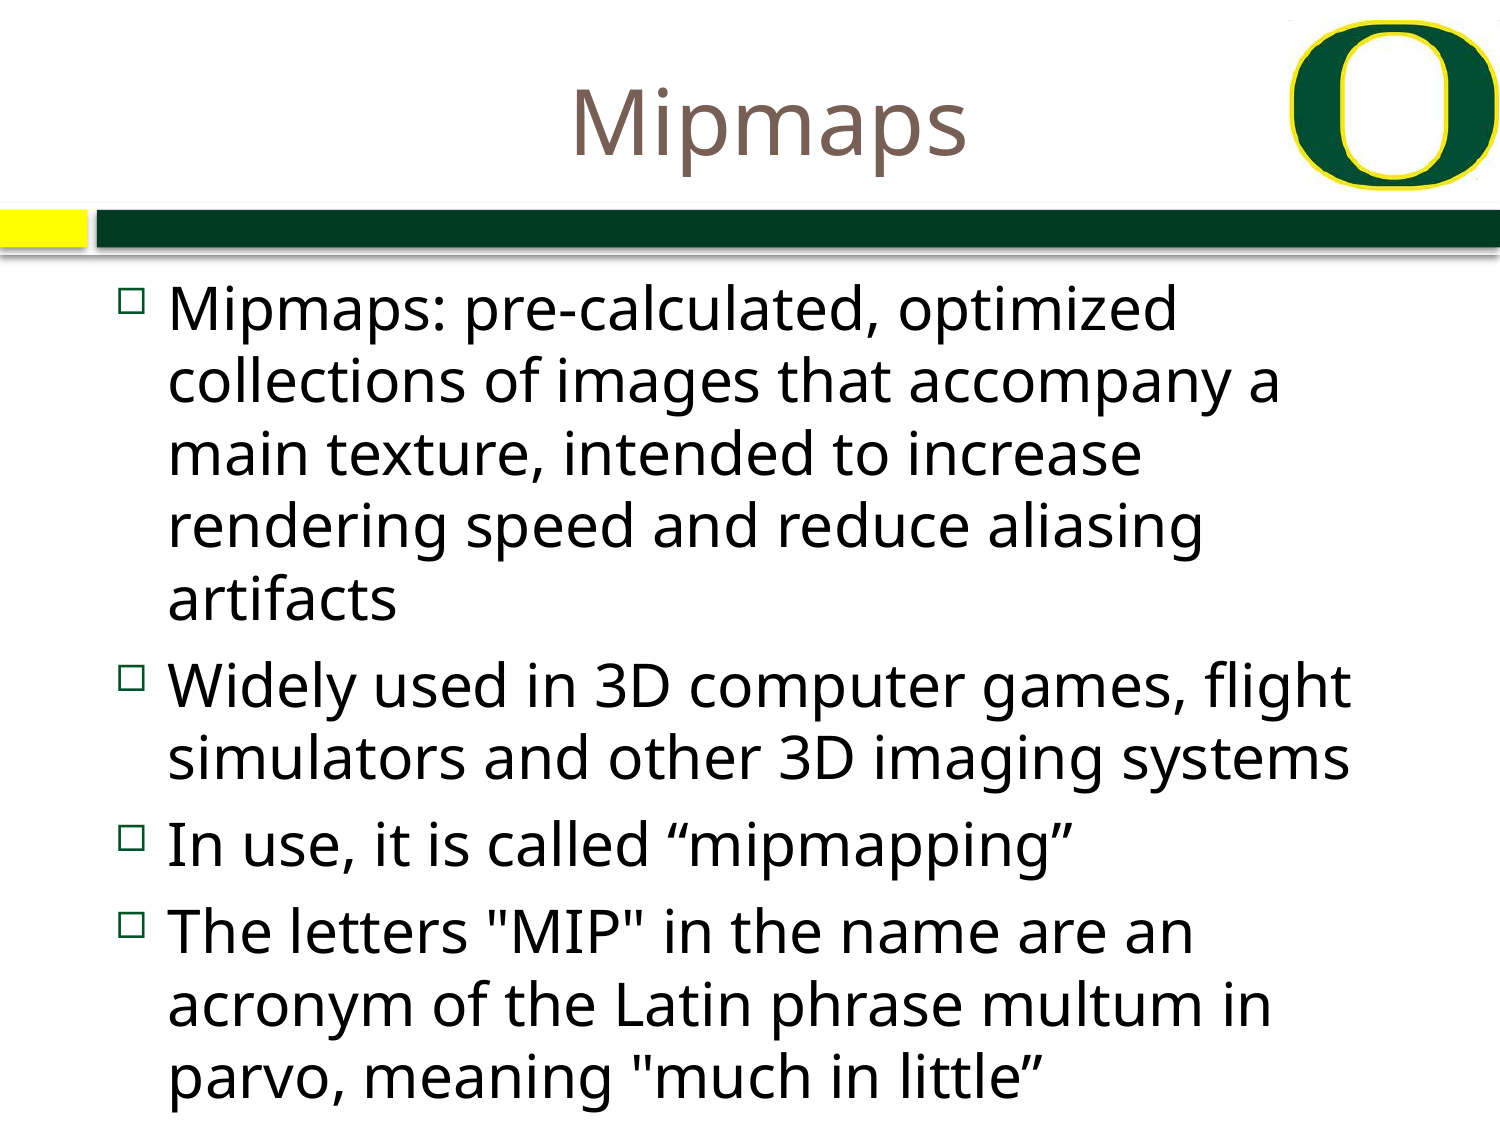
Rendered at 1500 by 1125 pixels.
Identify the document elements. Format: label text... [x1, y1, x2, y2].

title Mipmaps [100, 37, 1438, 200]
picture [1287, 20, 1500, 191]
list Mipmaps: pre-calculated, optimized collections of images that accompany a main texture, intended to increase rendering speed and reduce aliasing artifacts Widely used in 3D computer games, flight simulators and other 3D imaging systems In use, it is called “mipmapping” The letters "MIP" in the name are an acronym of the Latin phrase multum in parvo, meaning "much in little” [100, 262, 1438, 1000]
